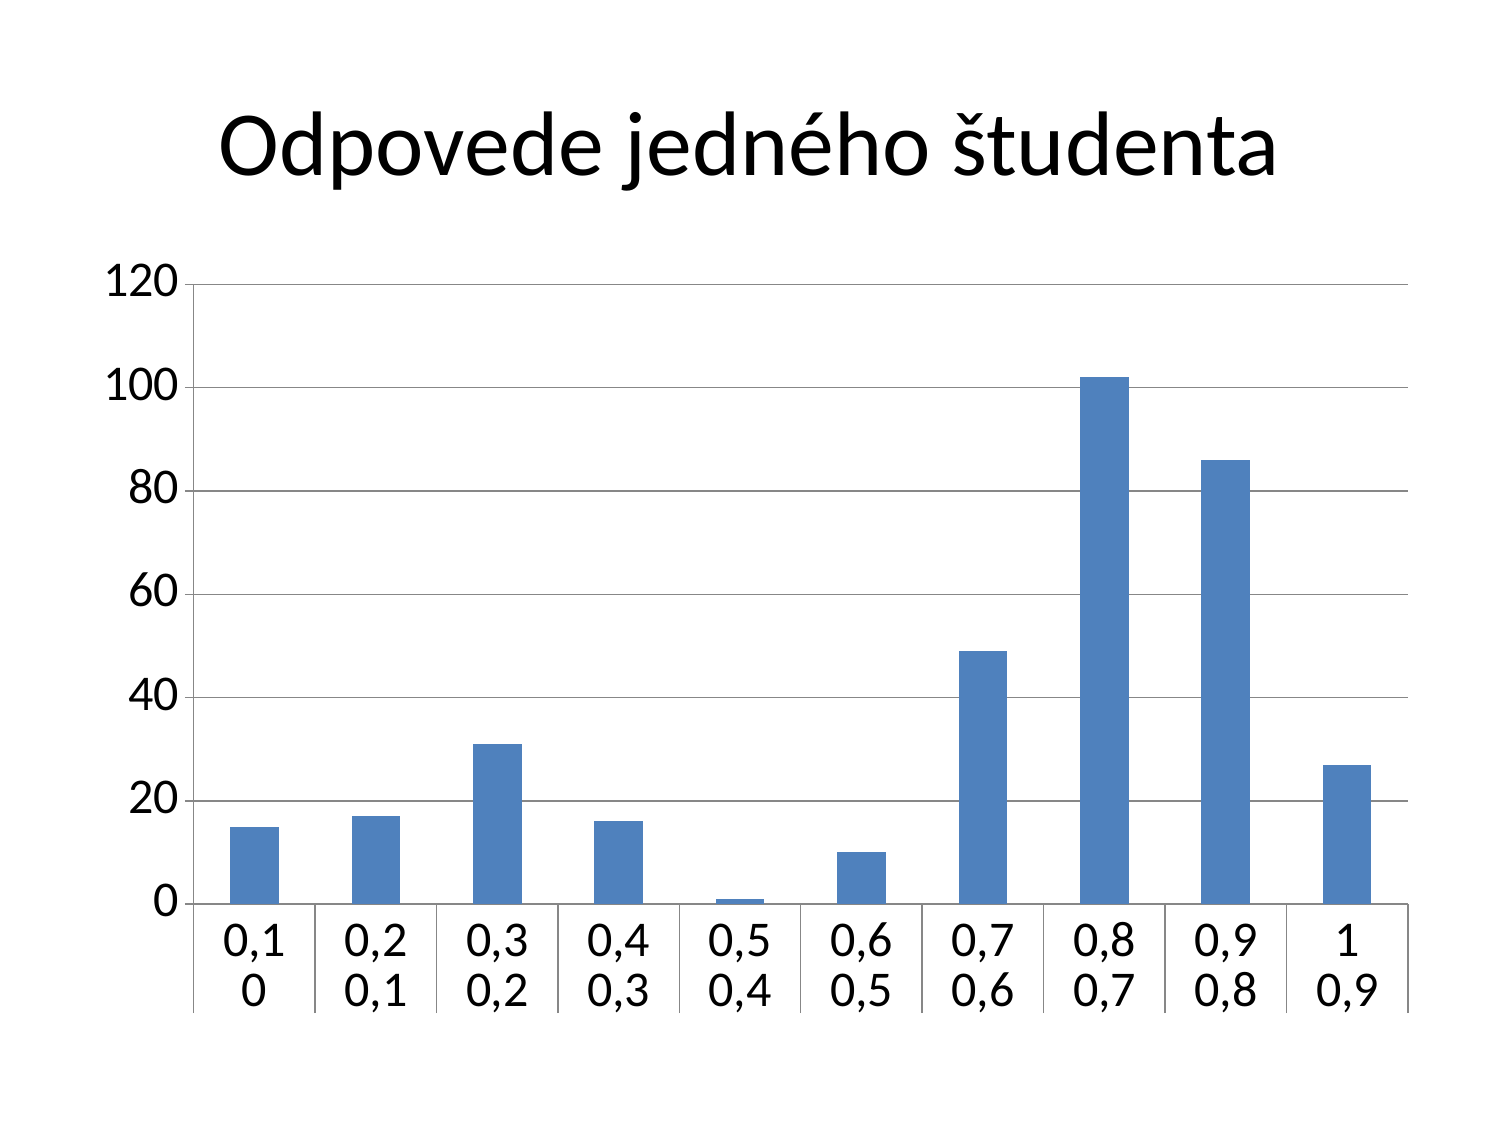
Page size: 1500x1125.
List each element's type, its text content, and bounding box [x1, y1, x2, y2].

title Odpovede jedného študenta [75, 45, 1425, 233]
chart [76, 243, 1436, 1036]
